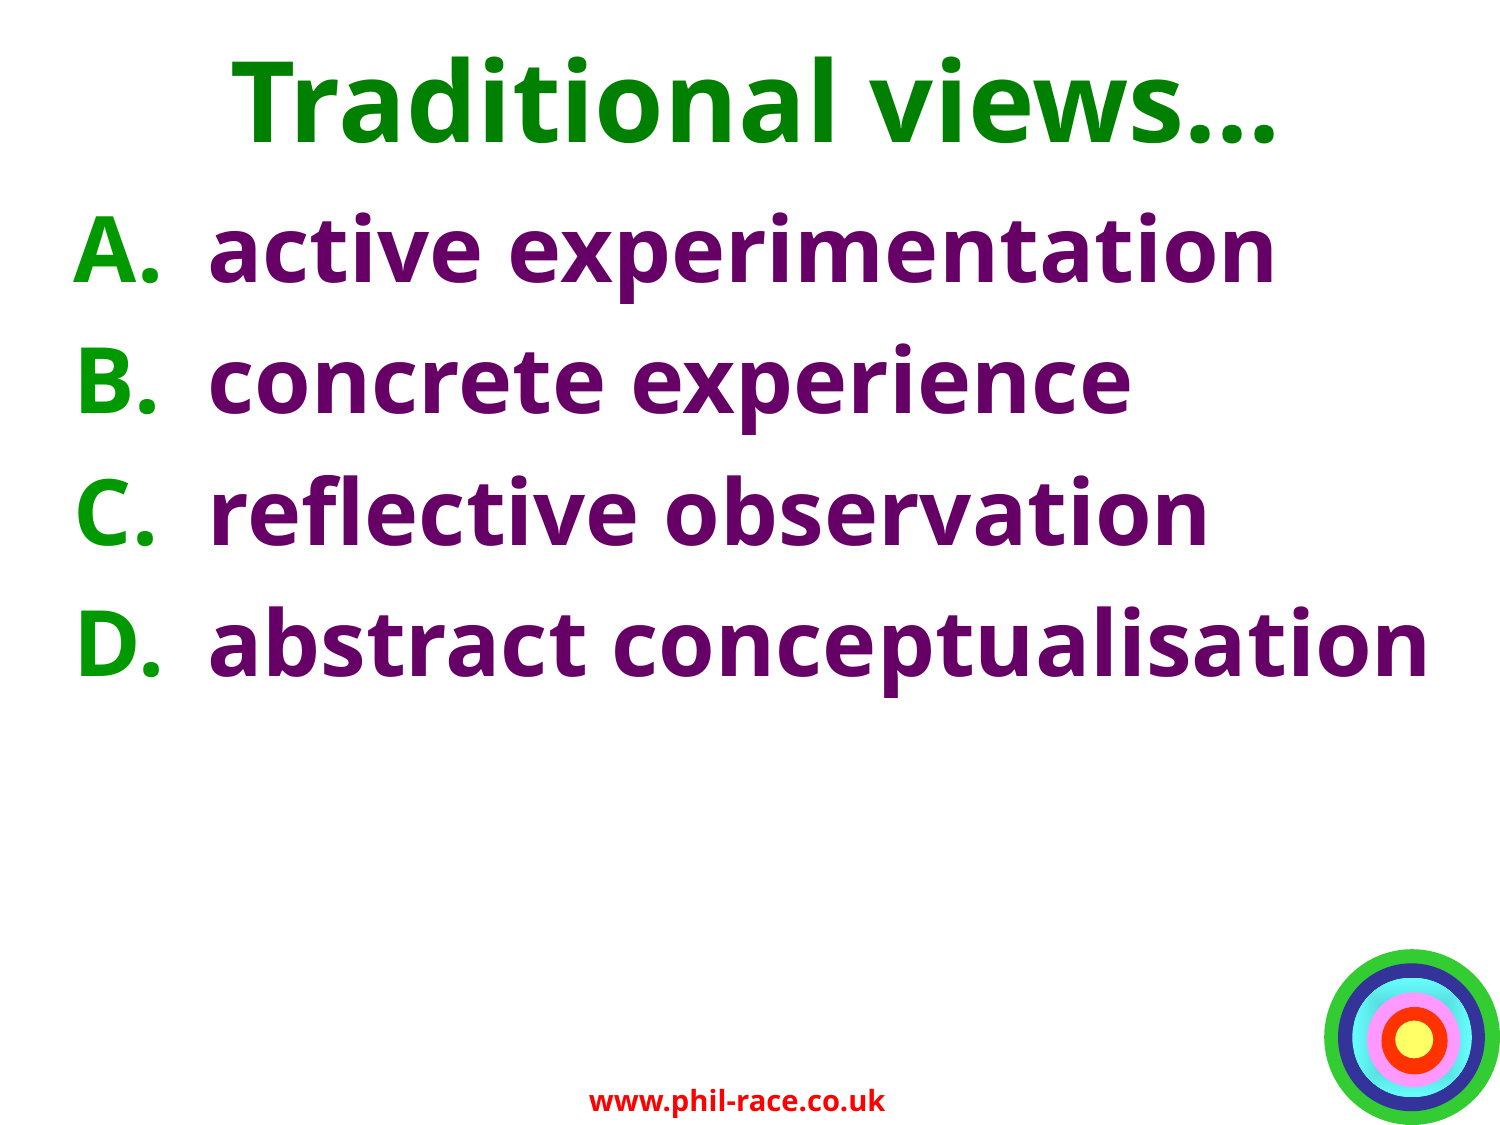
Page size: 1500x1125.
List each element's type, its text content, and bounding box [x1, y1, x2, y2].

title Traditional views... [40, 30, 1471, 185]
list active experimentation concrete experience reflective observation abstract conceptualisation [58, 196, 1471, 963]
text_box [1328, 954, 1500, 1125]
